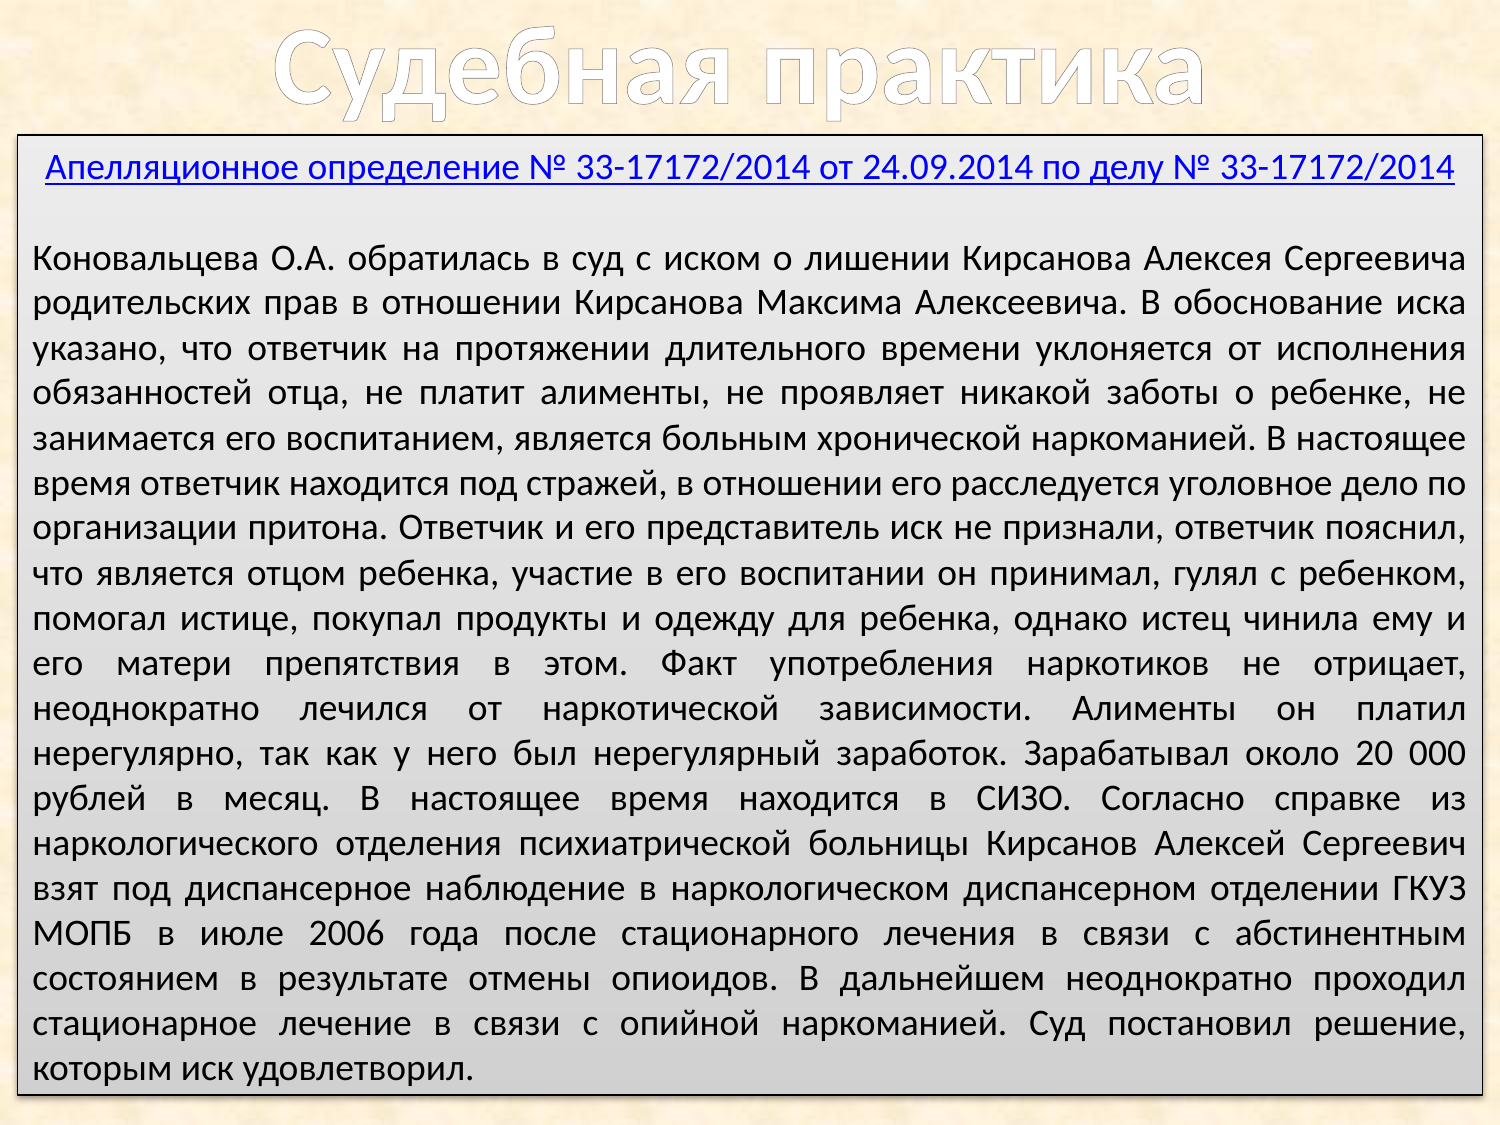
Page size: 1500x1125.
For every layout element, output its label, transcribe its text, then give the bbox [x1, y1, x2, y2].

picture [0, 0, 1500, 1125]
text_box Судебная практика [257, 0, 1224, 133]
text_box Апелляционное определение № 33-17172/2014 от 24.09.2014 по делу № 33-17172/2014 Коновальцева О.А. обратилась в суд с иском о лишении Кирсанова Алексея Сергеевича родительских прав в отношении Кирсанова Максима Алексеевича. В обоснование иска указано, что ответчик на протяжении длительного времени уклоняется от исполнения обязанностей отца, не платит алименты, не проявляет никакой заботы о ребенке, не занимается его воспитанием, является больным хронической наркоманией. В настоящее время ответчик находится под стражей, в отношении его расследуется уголовное дело по организации притона. Ответчик и его представитель иск не признали, ответчик пояснил, что является отцом ребенка, участие в его воспитании он принимал, гулял с ребенком, помогал истице, покупал продукты и одежду для ребенка, однако истец чинила ему и его матери препятствия в этом. Факт употребления наркотиков не отрицает, неоднократно лечился от наркотической зависимости. Алименты он платил нерегулярно, так как у него был нерегулярный заработок. Зарабатывал около 20 000 рублей в месяц. В настоящее время находится в СИЗО. Согласно справке из наркологического отделения психиатрической больницы Кирсанов Алексей Сергеевич взят под диспансерное наблюдение в наркологическом диспансерном отделении ГКУЗ МОПБ в июле 2006 года после стационарного лечения в связи с абстинентным состоянием в результате отмены опиоидов. В дальнейшем неоднократно проходил стационарное лечение в связи с опийной наркоманией. Суд постановил решение, которым иск удовлетворил. [17, 134, 1483, 1096]
